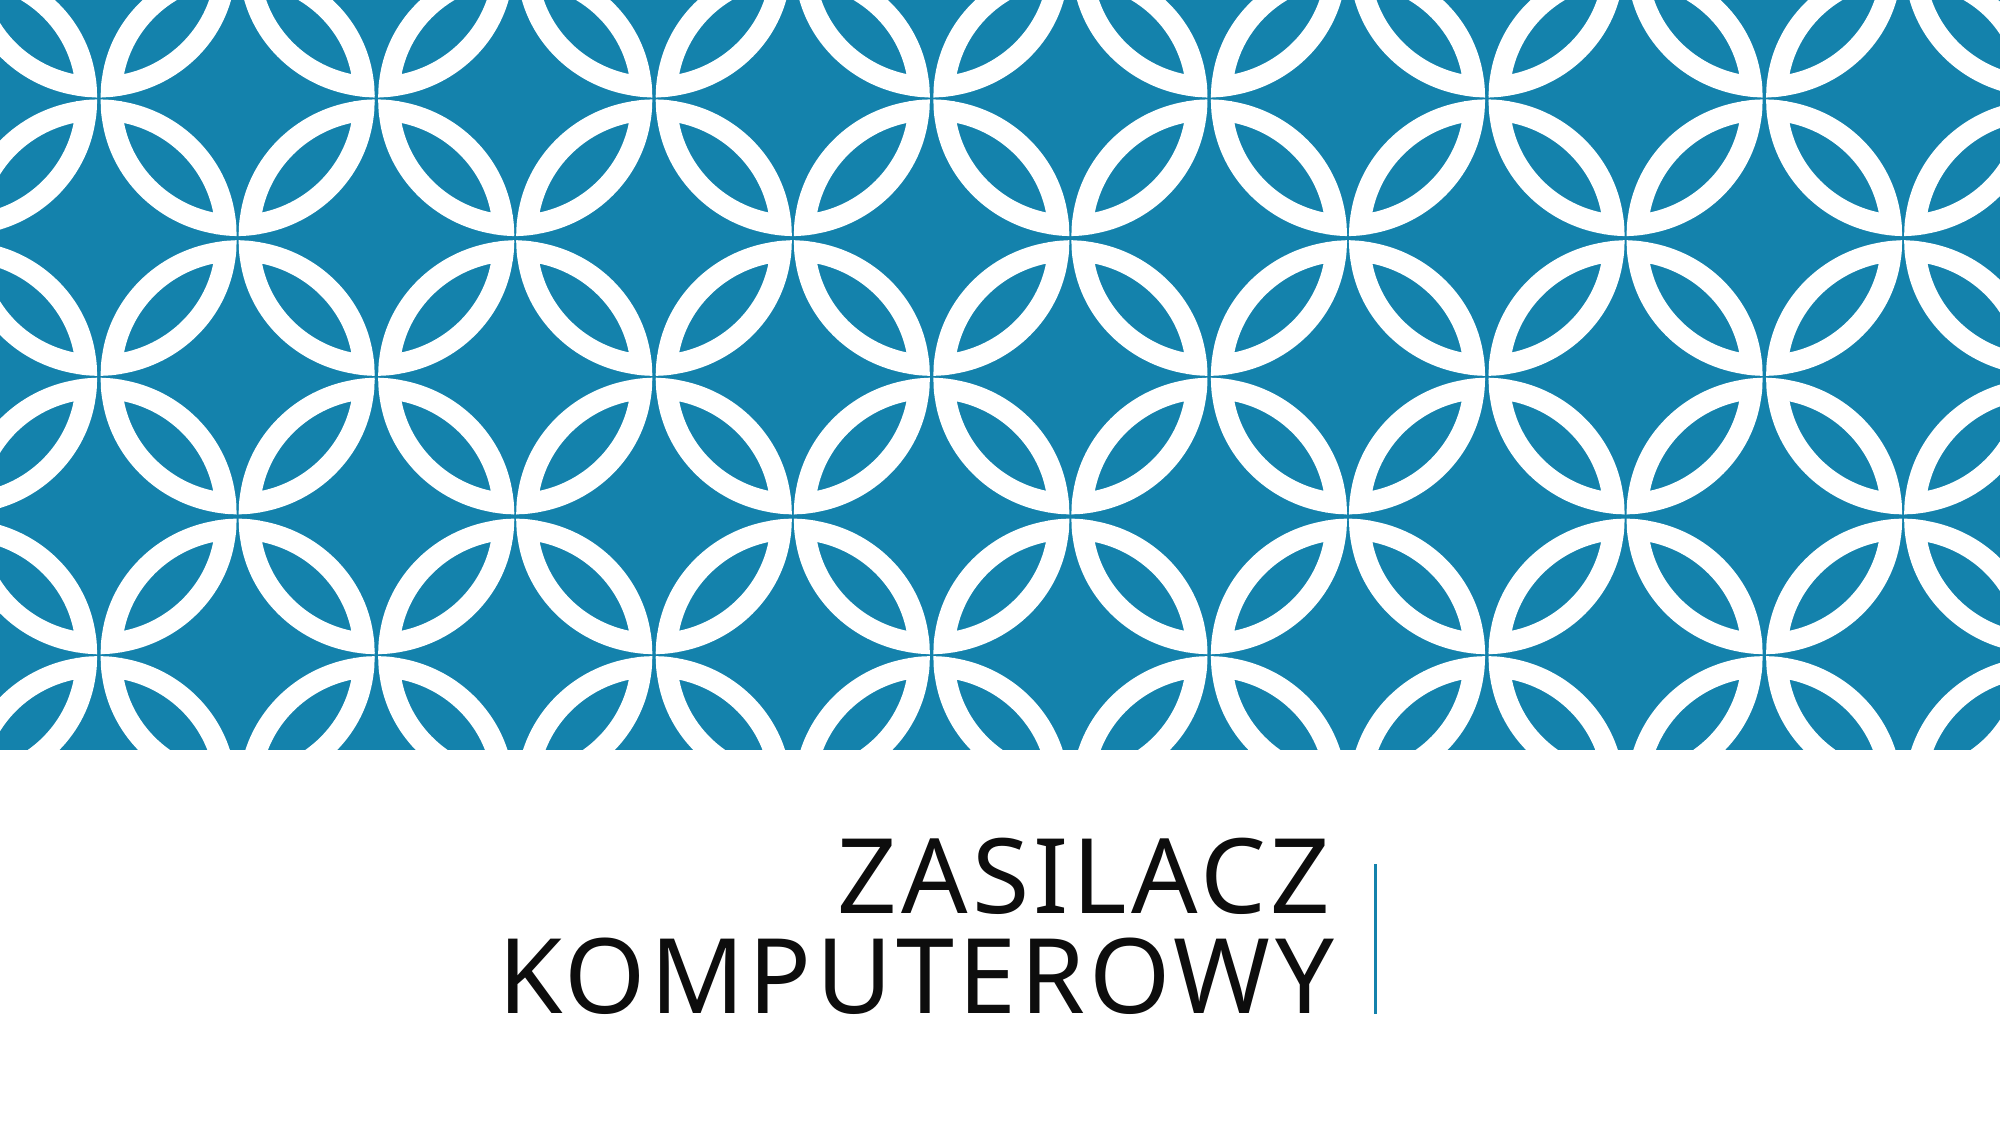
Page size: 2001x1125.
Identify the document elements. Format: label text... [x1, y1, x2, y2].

title Zasilacz komputerowy [75, 813, 1350, 1054]
